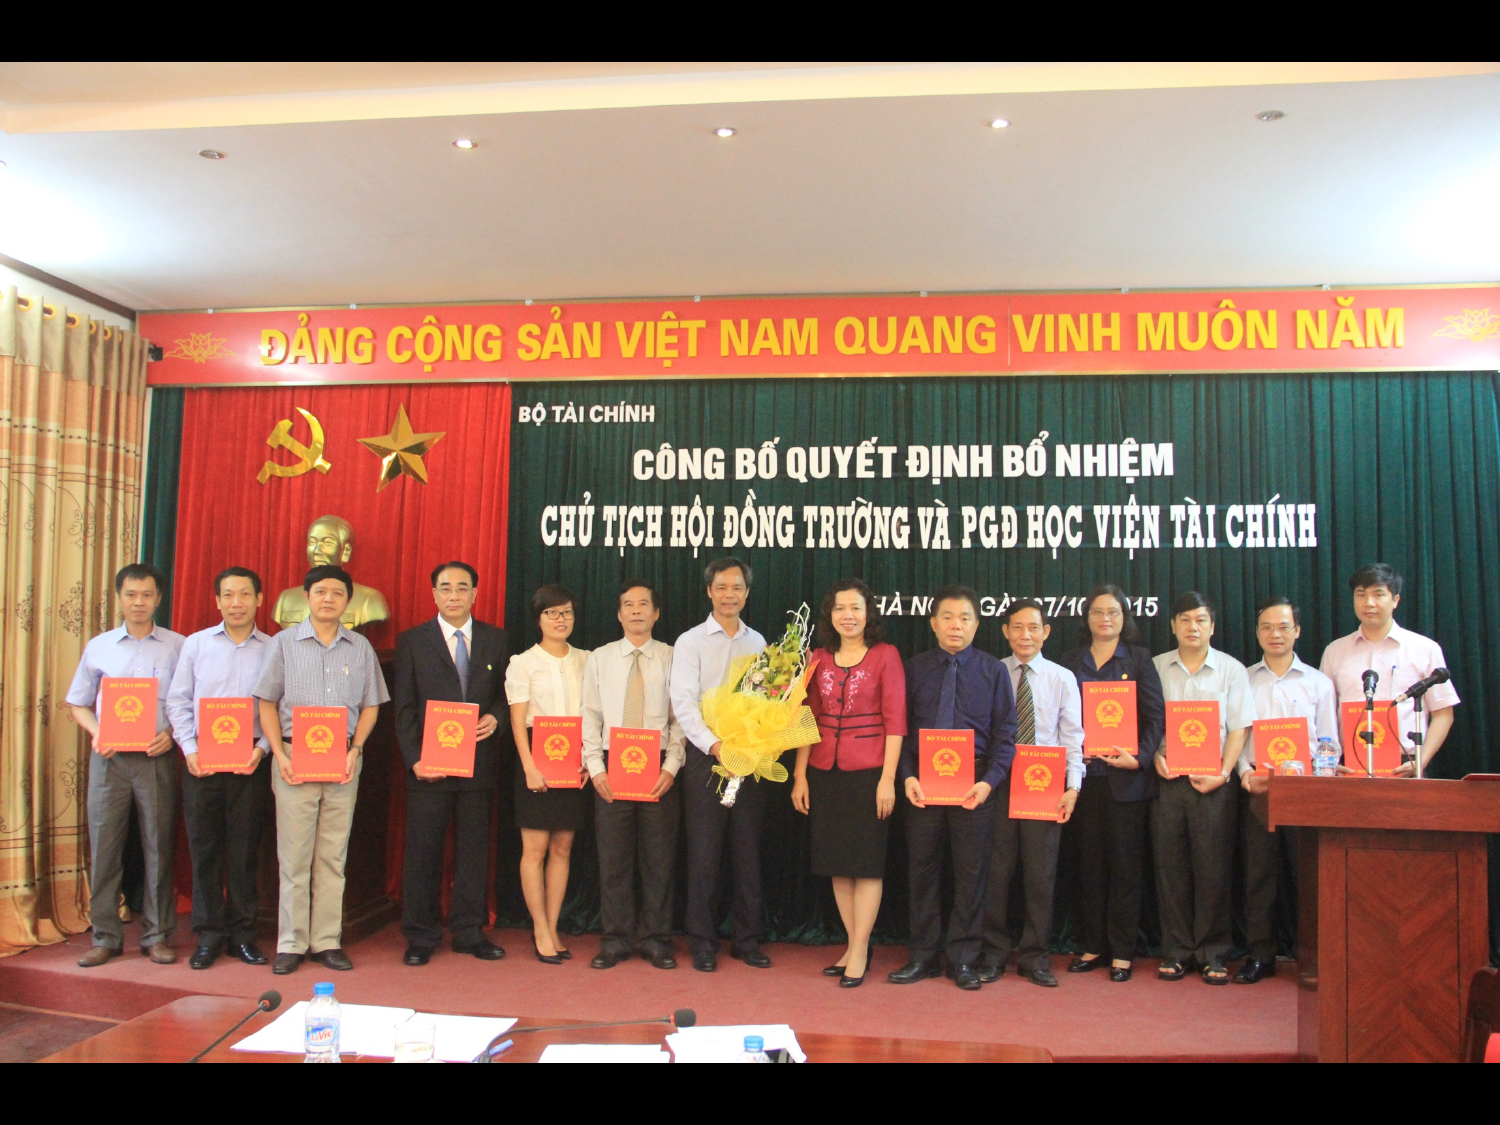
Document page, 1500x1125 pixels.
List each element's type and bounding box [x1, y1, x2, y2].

picture [0, 62, 1500, 1063]
